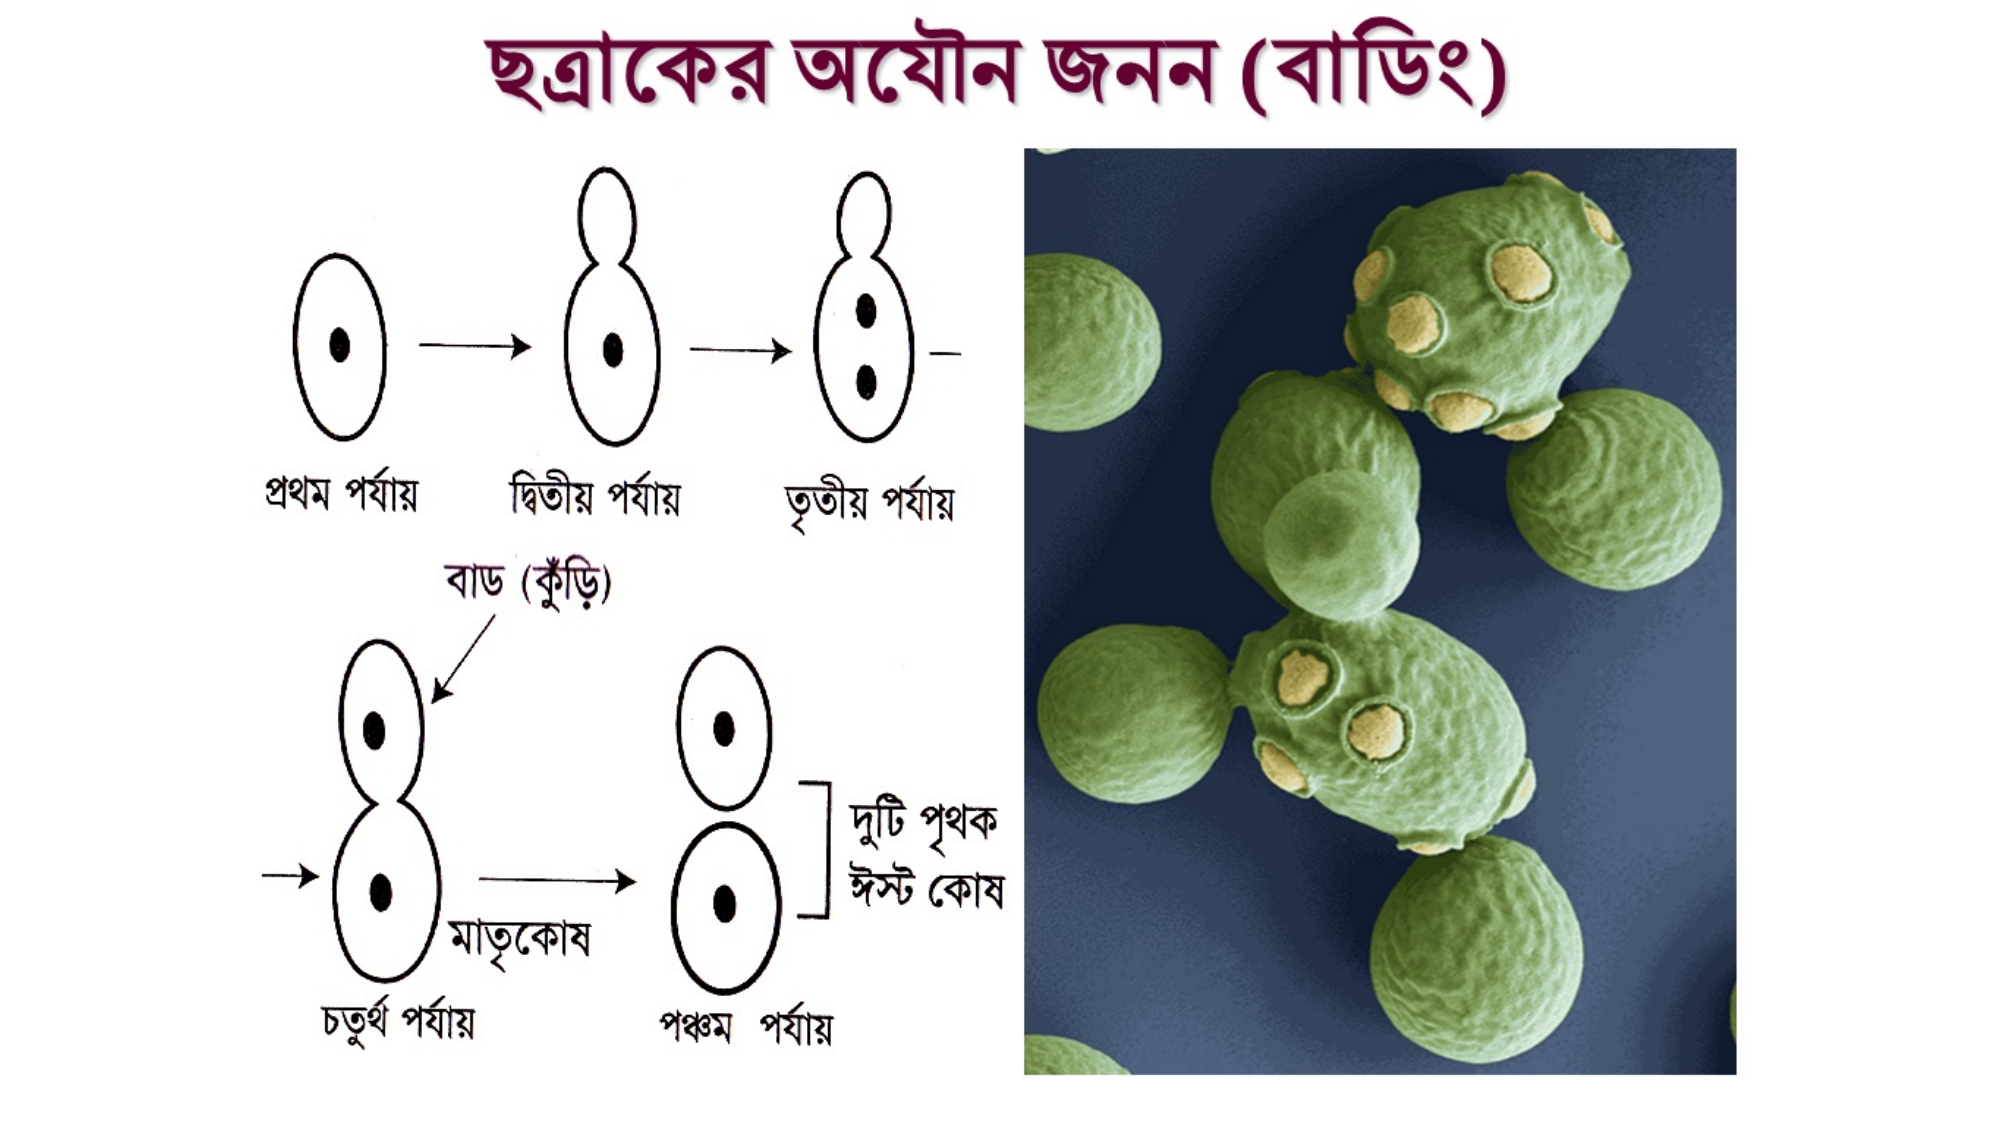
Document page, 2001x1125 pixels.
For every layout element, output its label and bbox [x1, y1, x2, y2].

picture [249, 0, 1750, 1125]
